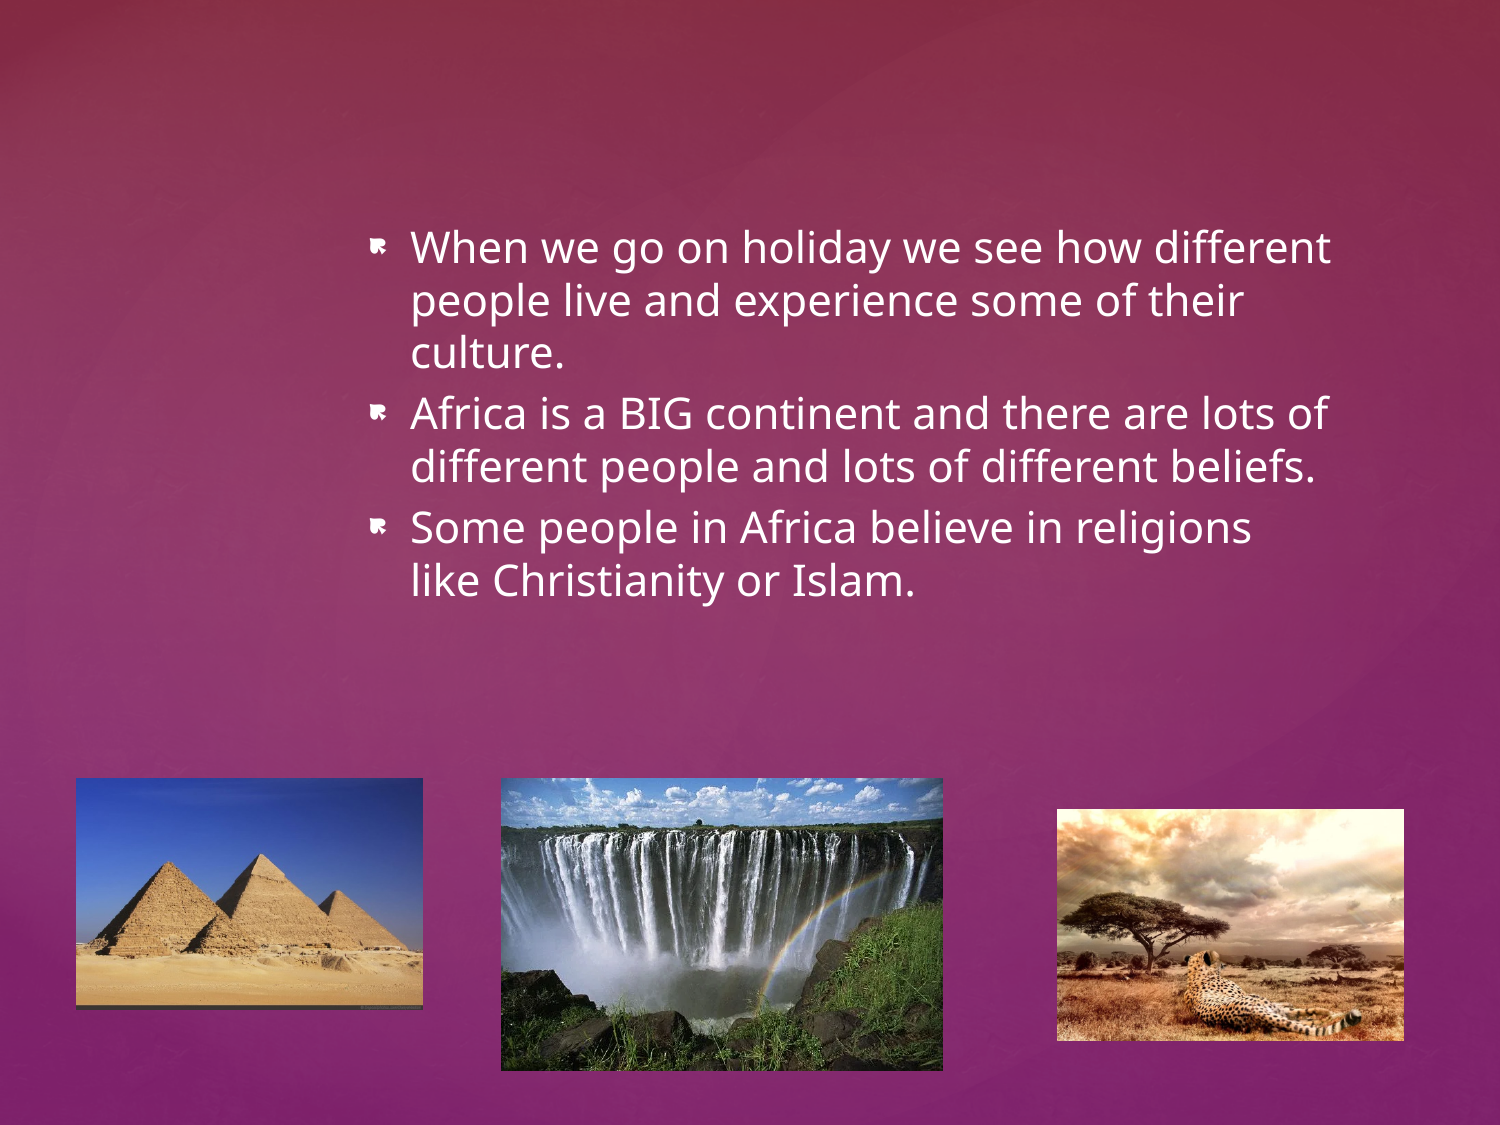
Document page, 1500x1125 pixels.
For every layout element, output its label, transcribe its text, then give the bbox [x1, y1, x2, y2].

picture [1056, 808, 1404, 1041]
picture [76, 778, 423, 1011]
list When we go on holiday we see how different people live and experience some of their culture. Africa is a BIG continent and there are lots of different people and lots of different beliefs. Some people in Africa believe in religions like Christianity or Islam. [350, 112, 1350, 713]
picture [501, 778, 944, 1071]
